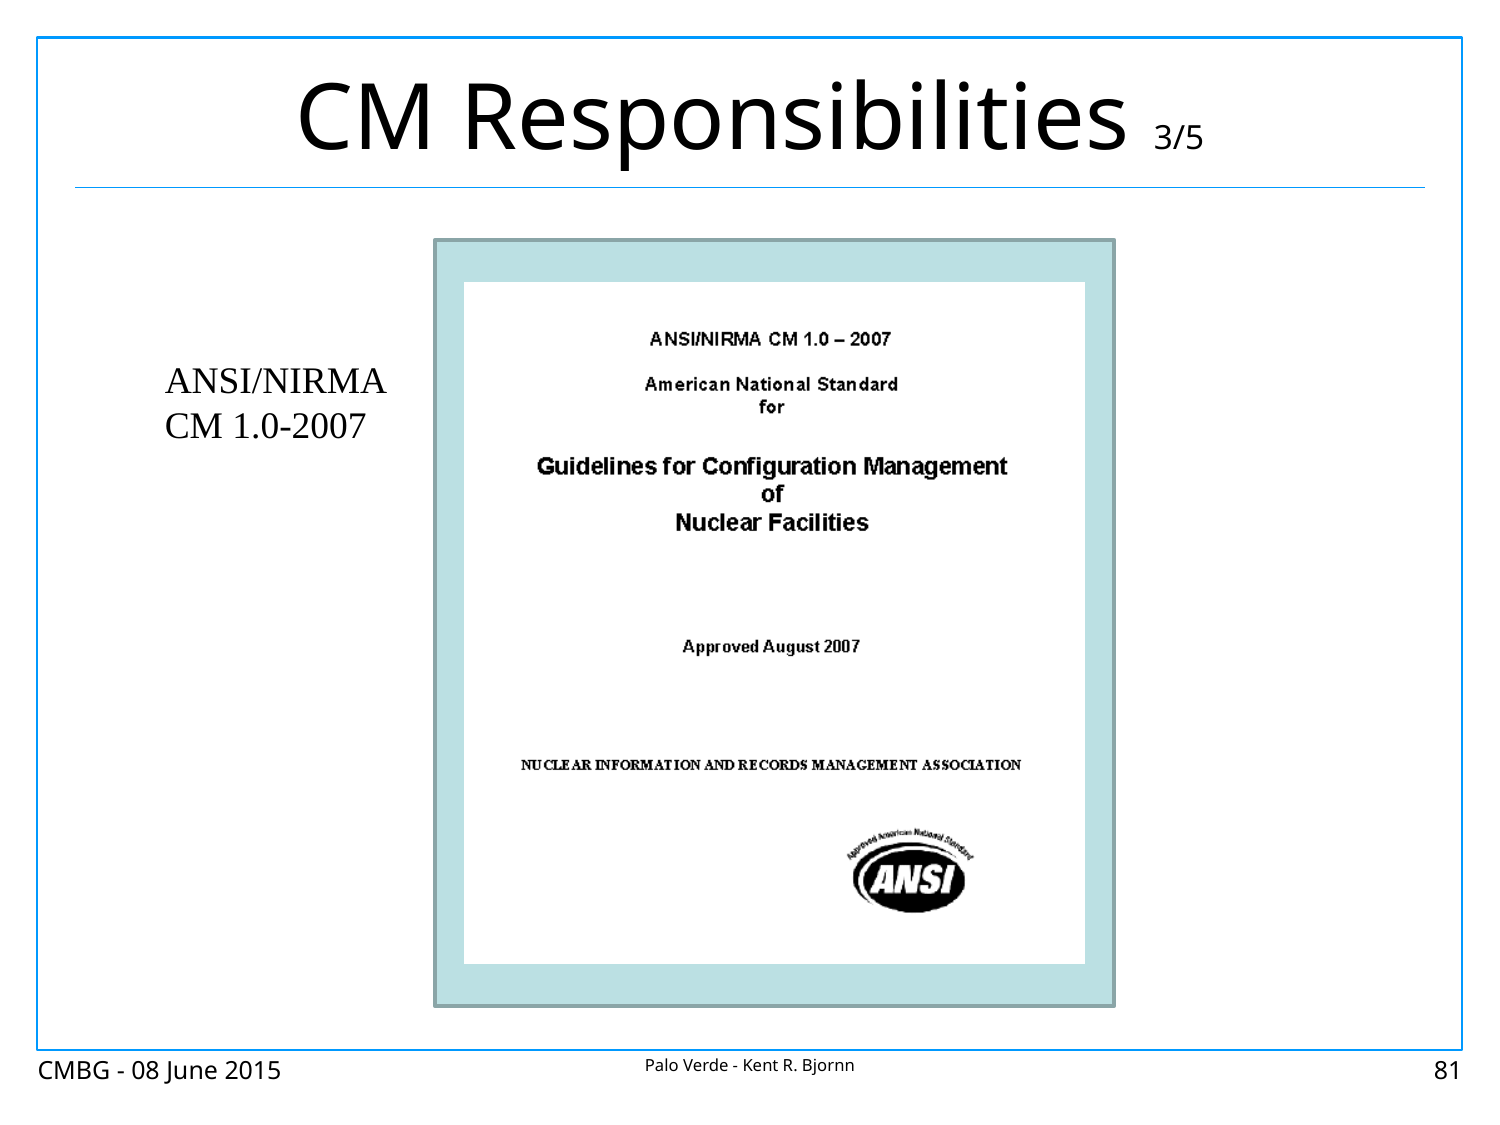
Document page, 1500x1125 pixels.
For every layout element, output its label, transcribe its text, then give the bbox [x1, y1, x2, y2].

slide_number 81 [1312, 1054, 1463, 1088]
text_box ANSI/NIRMA CM 1.0-2007 [150, 348, 413, 454]
picture [464, 282, 1085, 964]
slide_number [37, 1054, 376, 1088]
list [37, 202, 1463, 1051]
footer Palo Verde - Kent R. Bjornn [524, 1054, 976, 1088]
title CM Responsibilities 3/5 [74, 37, 1426, 188]
text_box [433, 238, 1116, 1008]
